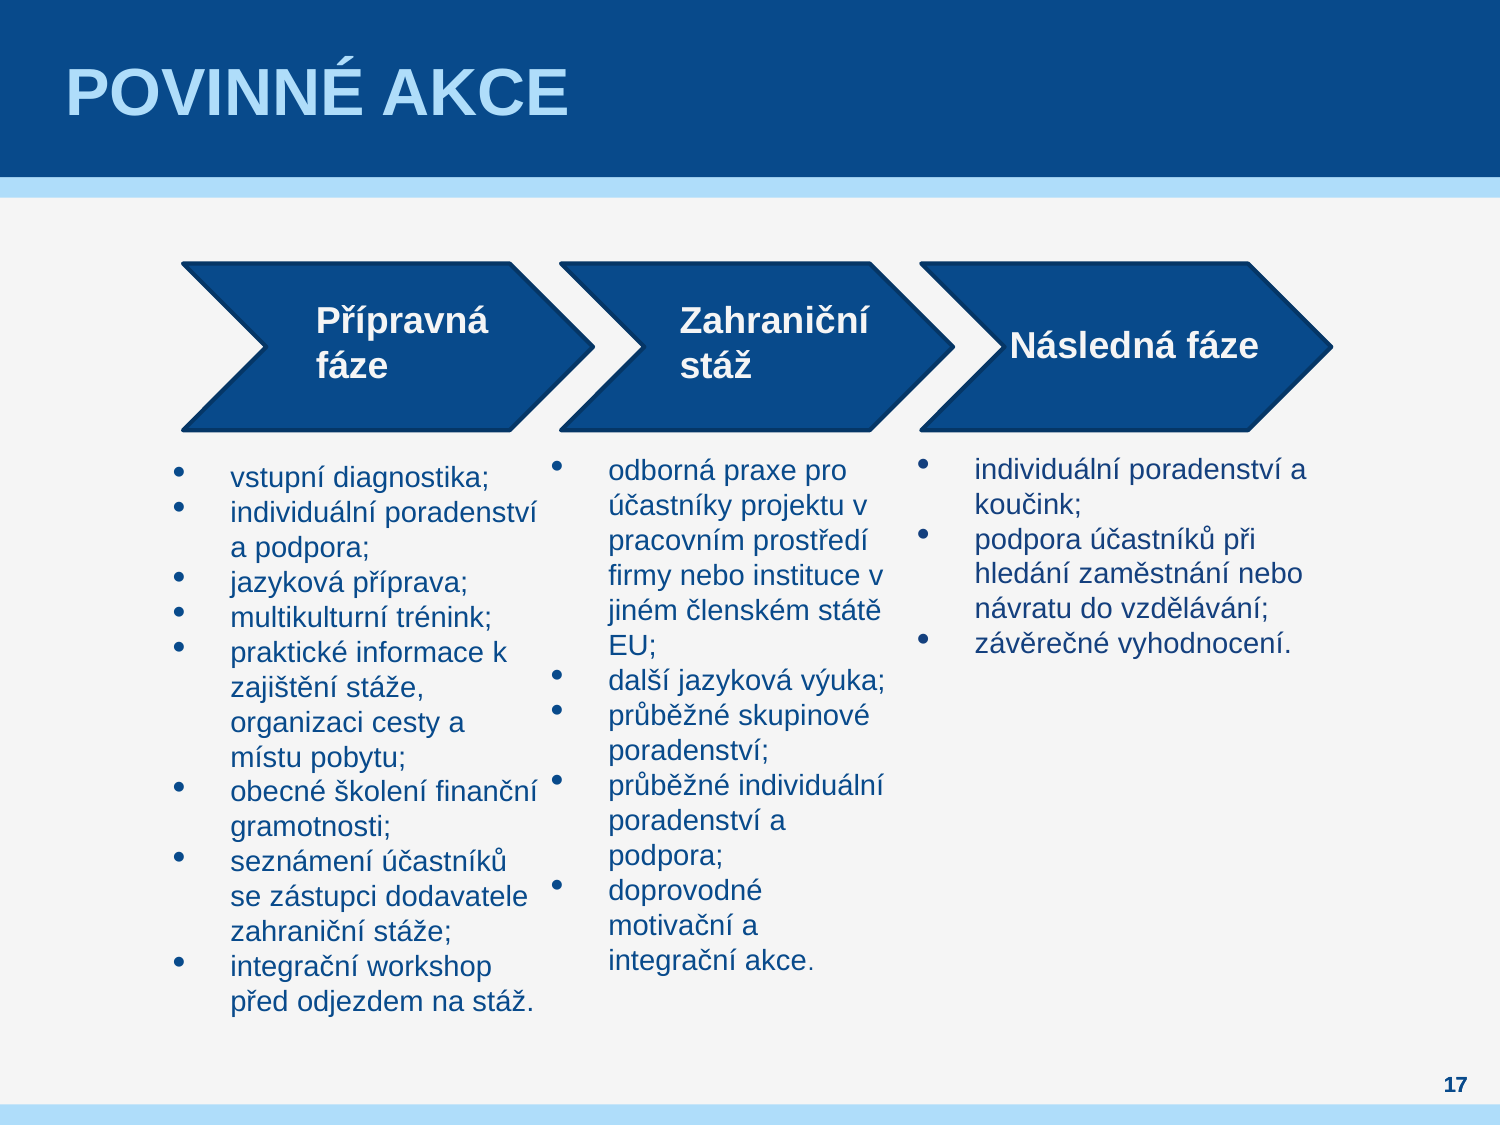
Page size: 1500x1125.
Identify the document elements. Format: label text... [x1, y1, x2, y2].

text_box Povinné Akce [58, 0, 1441, 178]
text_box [159, 252, 1332, 1096]
text_box 17 [1417, 1068, 1494, 1099]
